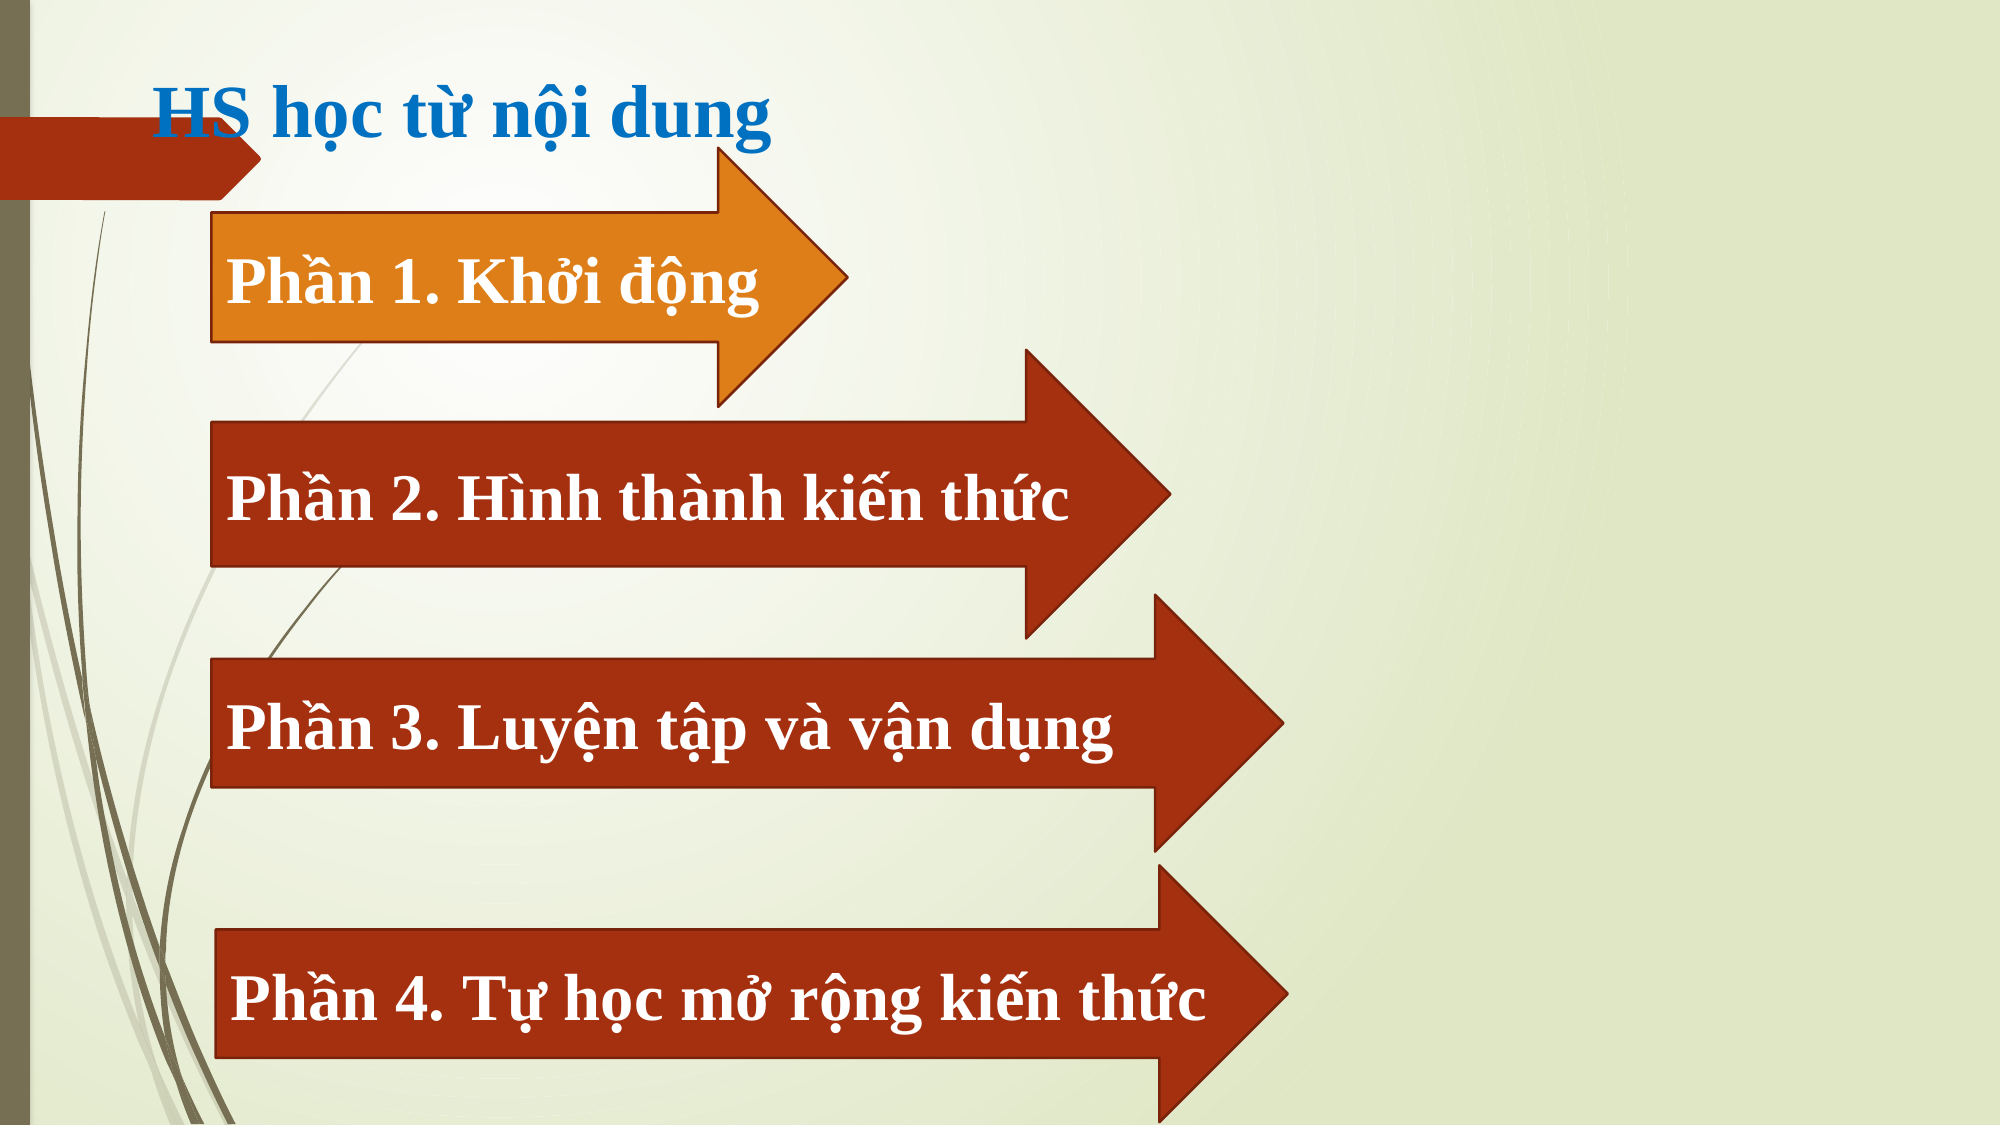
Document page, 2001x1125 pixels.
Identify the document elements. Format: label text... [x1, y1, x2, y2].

list HS học từ nội dung [137, 55, 1863, 187]
text_box Phần 1. Khởi động [210, 187, 849, 409]
text_box Phần 2. Hình thành kiến thức [210, 348, 1172, 640]
text_box Phần 4. Tự học mở rộng kiến thức [214, 864, 1289, 1124]
text_box Phần 3. Luyện tập và vận dụng [210, 593, 1285, 853]
